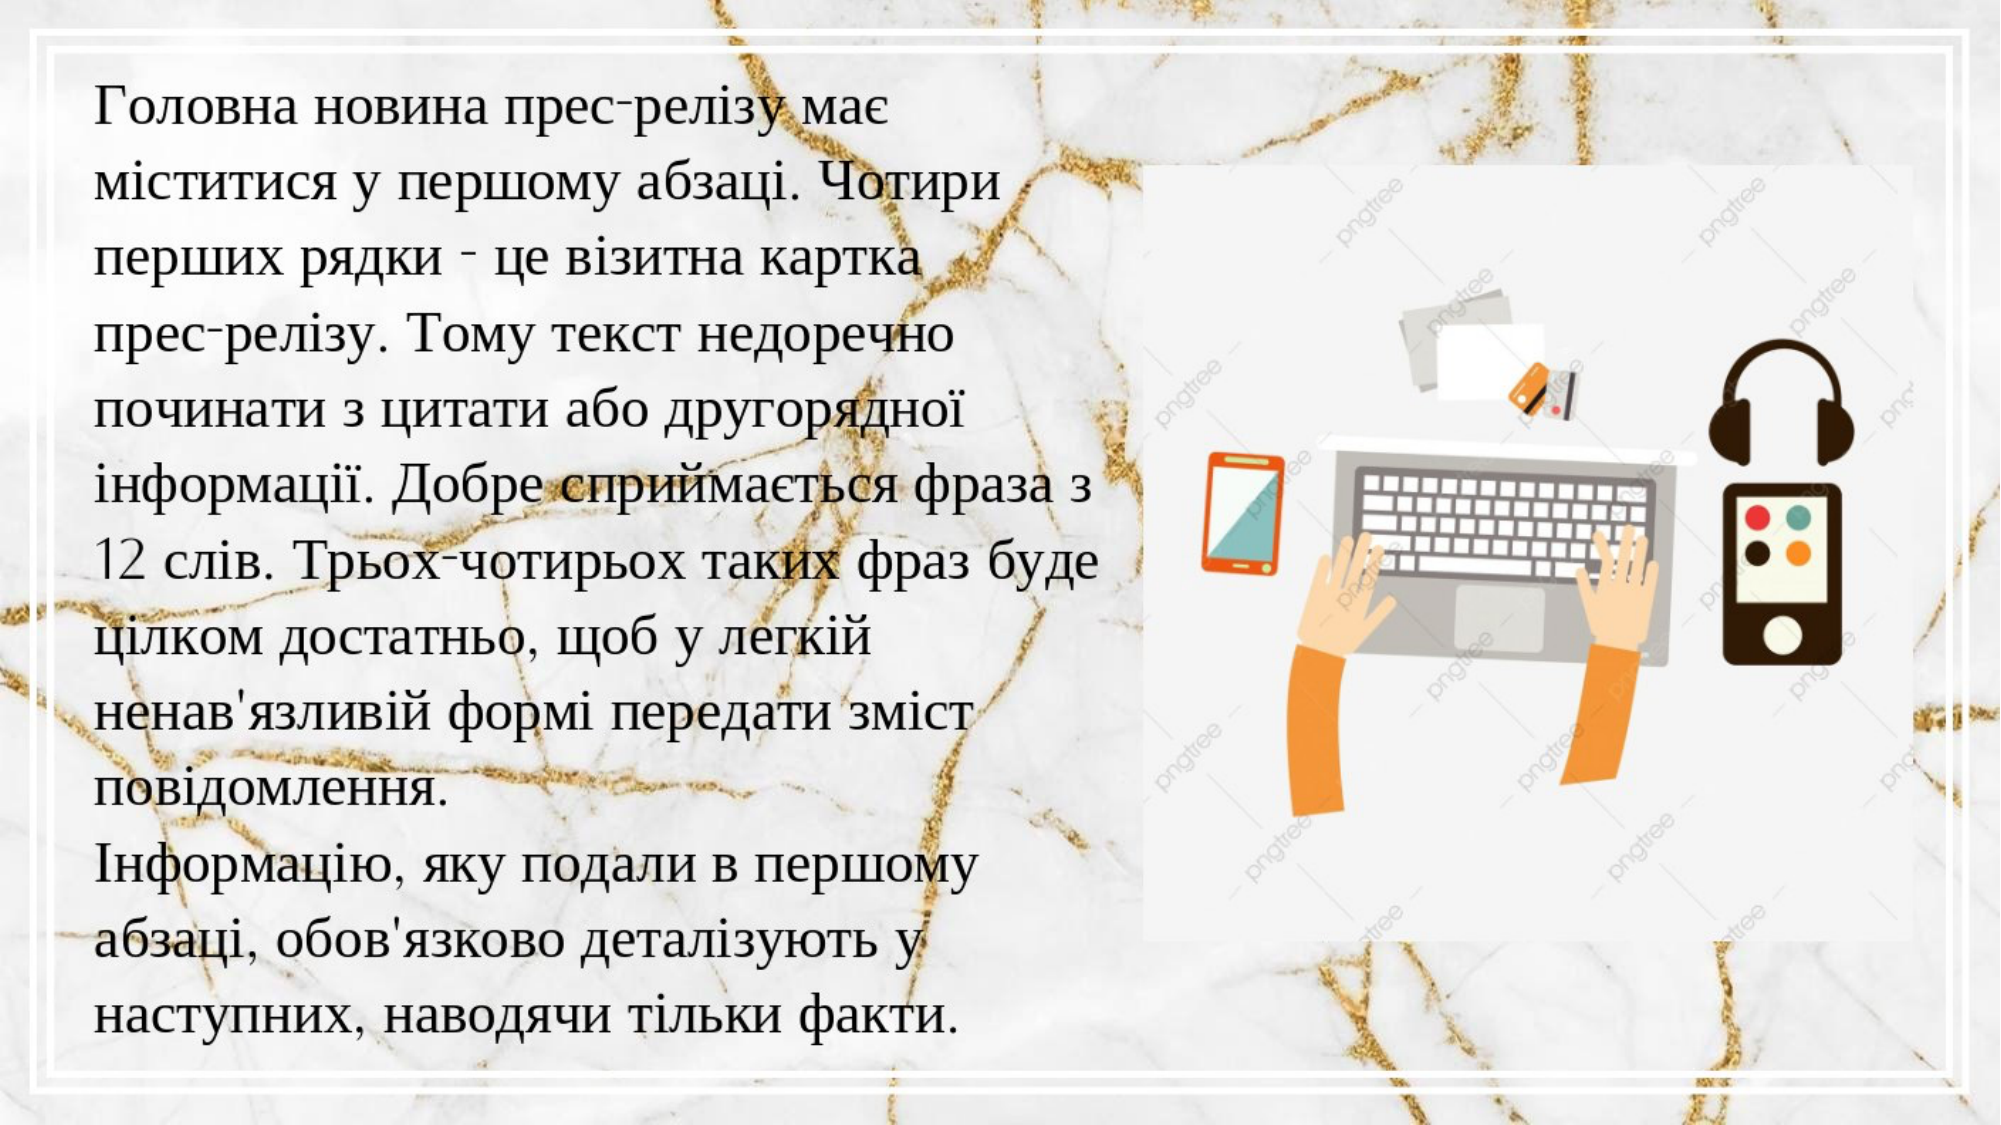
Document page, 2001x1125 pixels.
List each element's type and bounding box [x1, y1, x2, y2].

list [0, 0, 2000, 1125]
